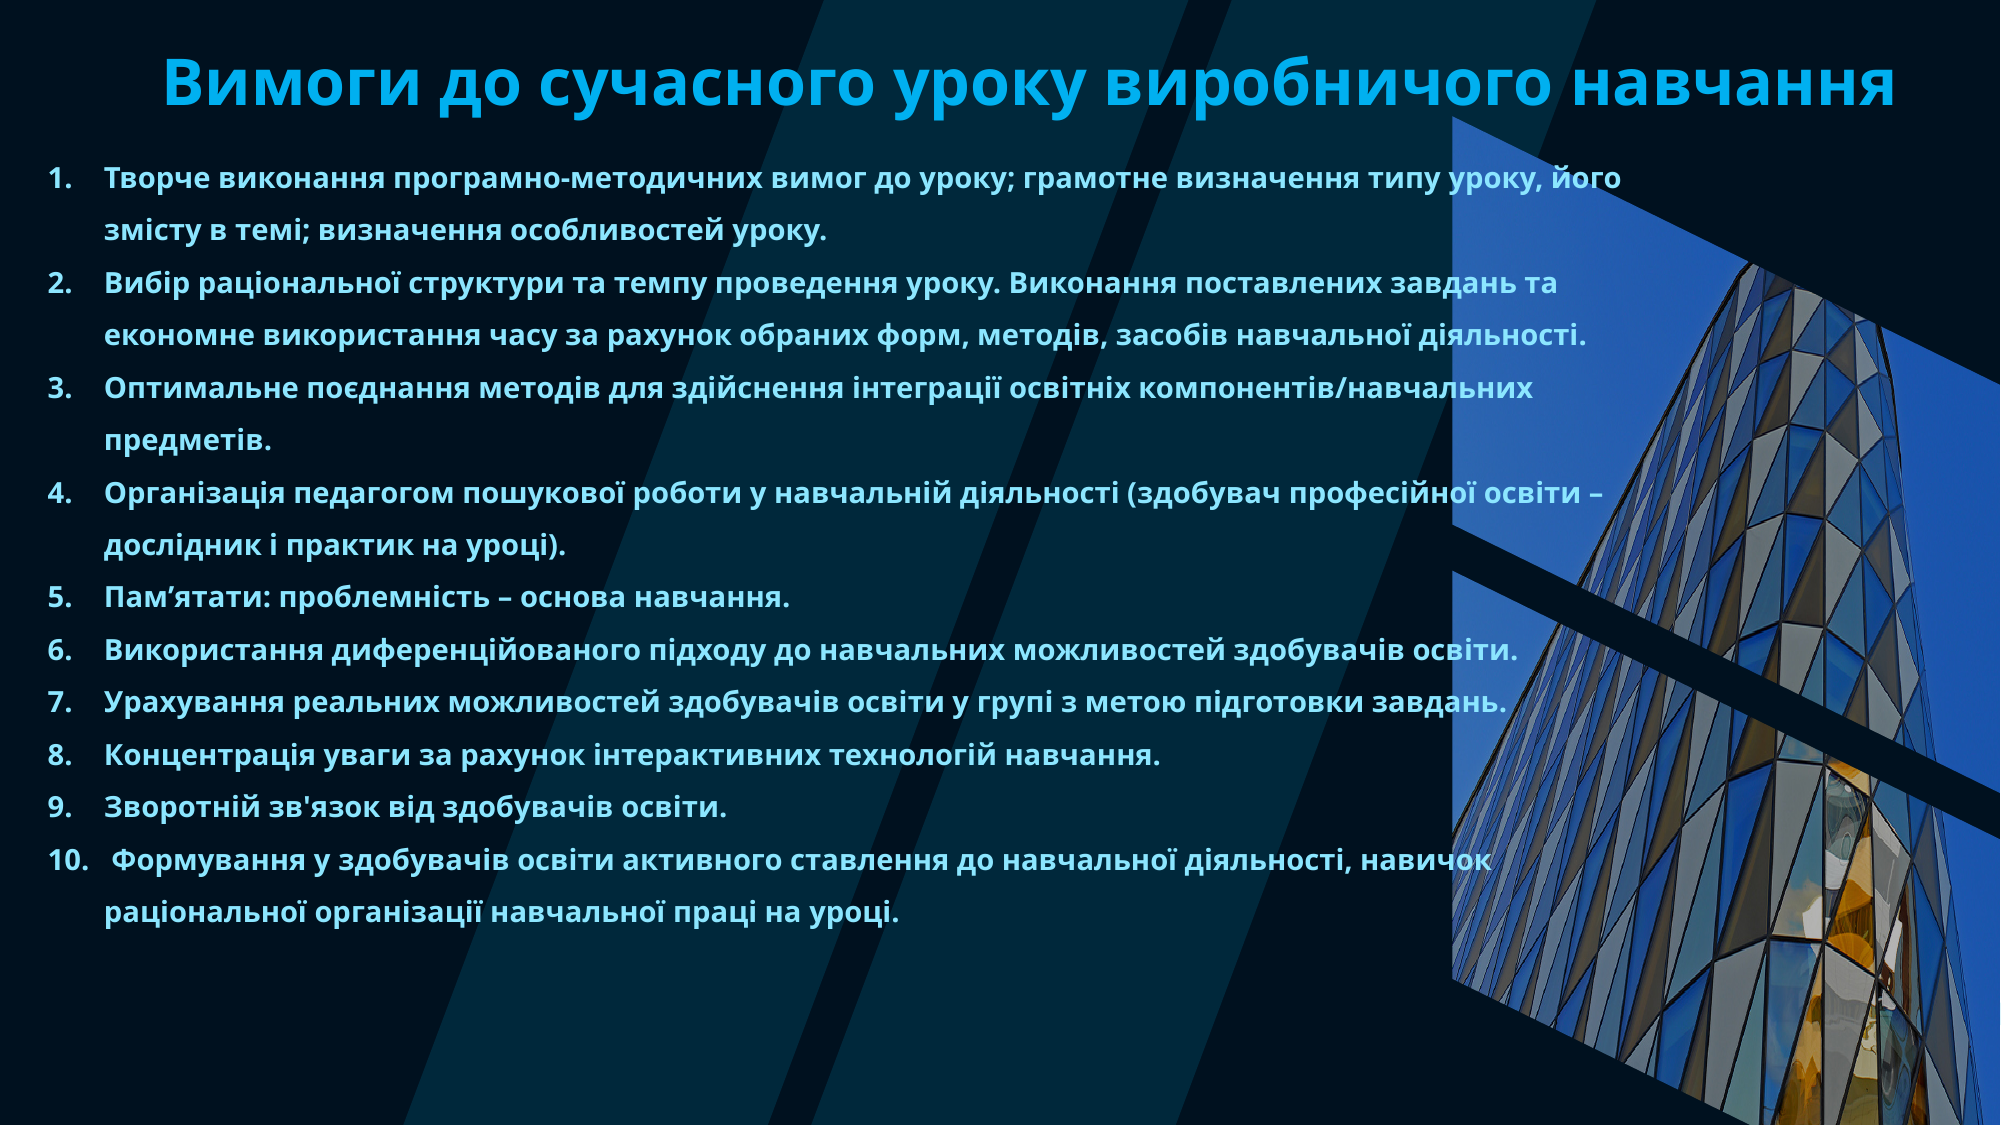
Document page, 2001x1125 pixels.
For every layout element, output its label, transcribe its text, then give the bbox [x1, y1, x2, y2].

text_box Творче виконання програмно-методичних вимог до уроку; грамотне визначення типу уроку, його змісту в темі; визначення особливостей уроку. Вибір раціональної структури та темпу проведення уроку. Виконання поставлених завдань та економне використання часу за рахунок обраних форм, методів, засобів навчальної діяльності. Оптимальне поєднання методів для здійснення інтеграції освітніх компонентів/навчальних предметів. Організація педагогом пошукової роботи у навчальній діяльності (здобувач професійної освіти – дослідник і практик на уроці). Пам’ятати: проблемність – основа навчання. Використання диференційованого підходу до навчальних можливостей здобувачів освіти. Урахування реальних можливостей здобувачів освіти у групі з метою підготовки завдань. Концентрація уваги за рахунок інтерактивних технологій навчання. Зворотній зв'язок від здобувачів освіти. Формування у здобувачів освіти активного ставлення до навчальної діяльності, навичок раціональної організації навчальної праці на уроці. [32, 134, 1452, 936]
title Вимоги до сучасного уроку виробничого навчання [137, 25, 1922, 134]
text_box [1452, 116, 2000, 1125]
